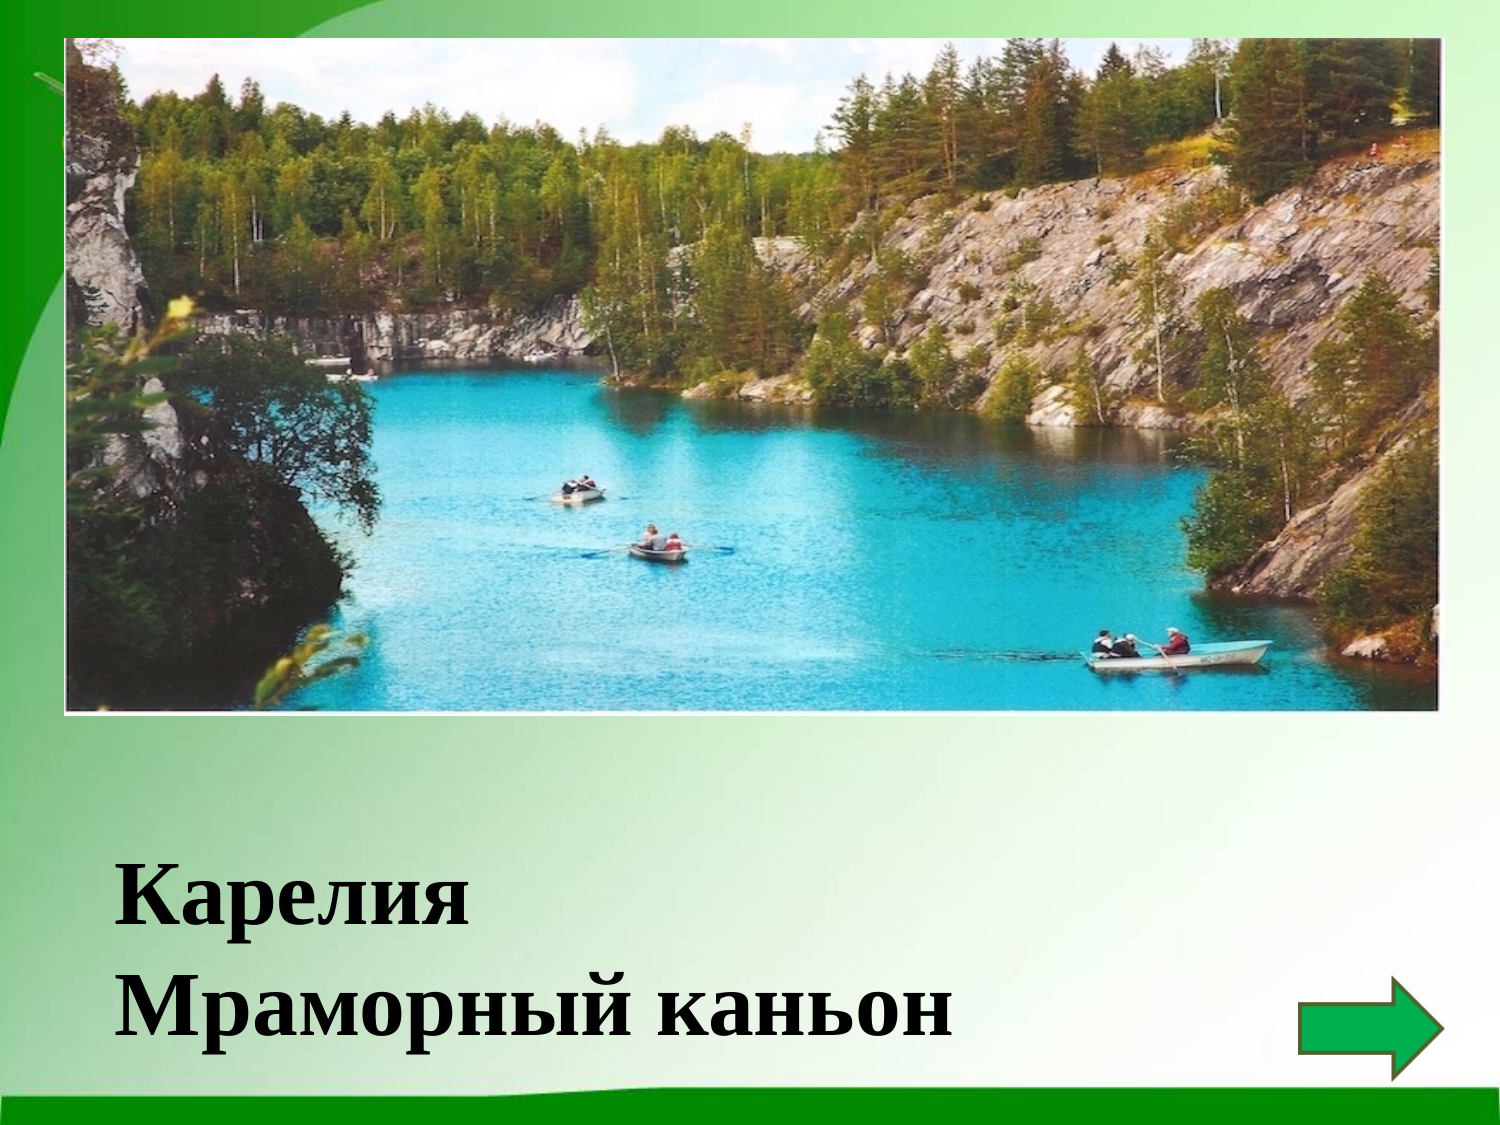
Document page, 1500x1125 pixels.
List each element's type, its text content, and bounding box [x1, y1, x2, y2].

picture [0, 0, 1500, 1125]
text_box Карелия Мраморный каньон [100, 826, 1102, 1061]
